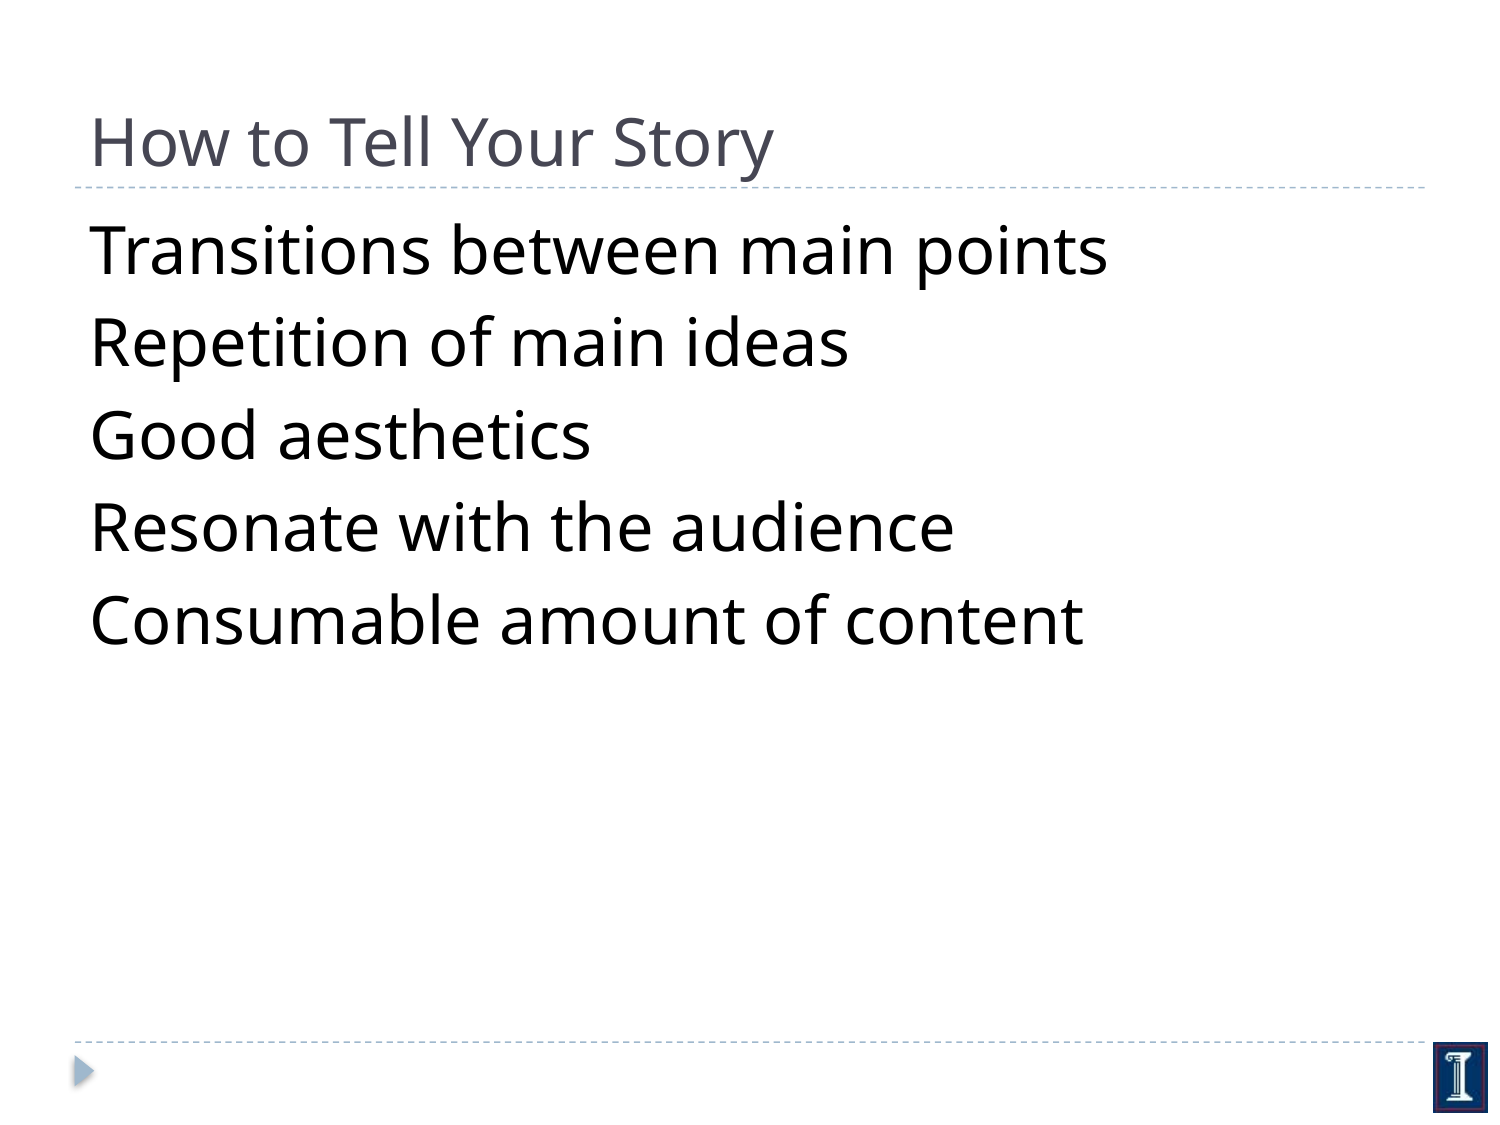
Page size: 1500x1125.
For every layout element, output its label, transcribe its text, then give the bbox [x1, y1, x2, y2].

picture [1433, 1042, 1488, 1113]
list Transitions between main points Repetition of main ideas Good aesthetics Resonate with the audience Consumable amount of content [75, 200, 1425, 1010]
title How to Tell Your Story [75, 24, 1425, 188]
